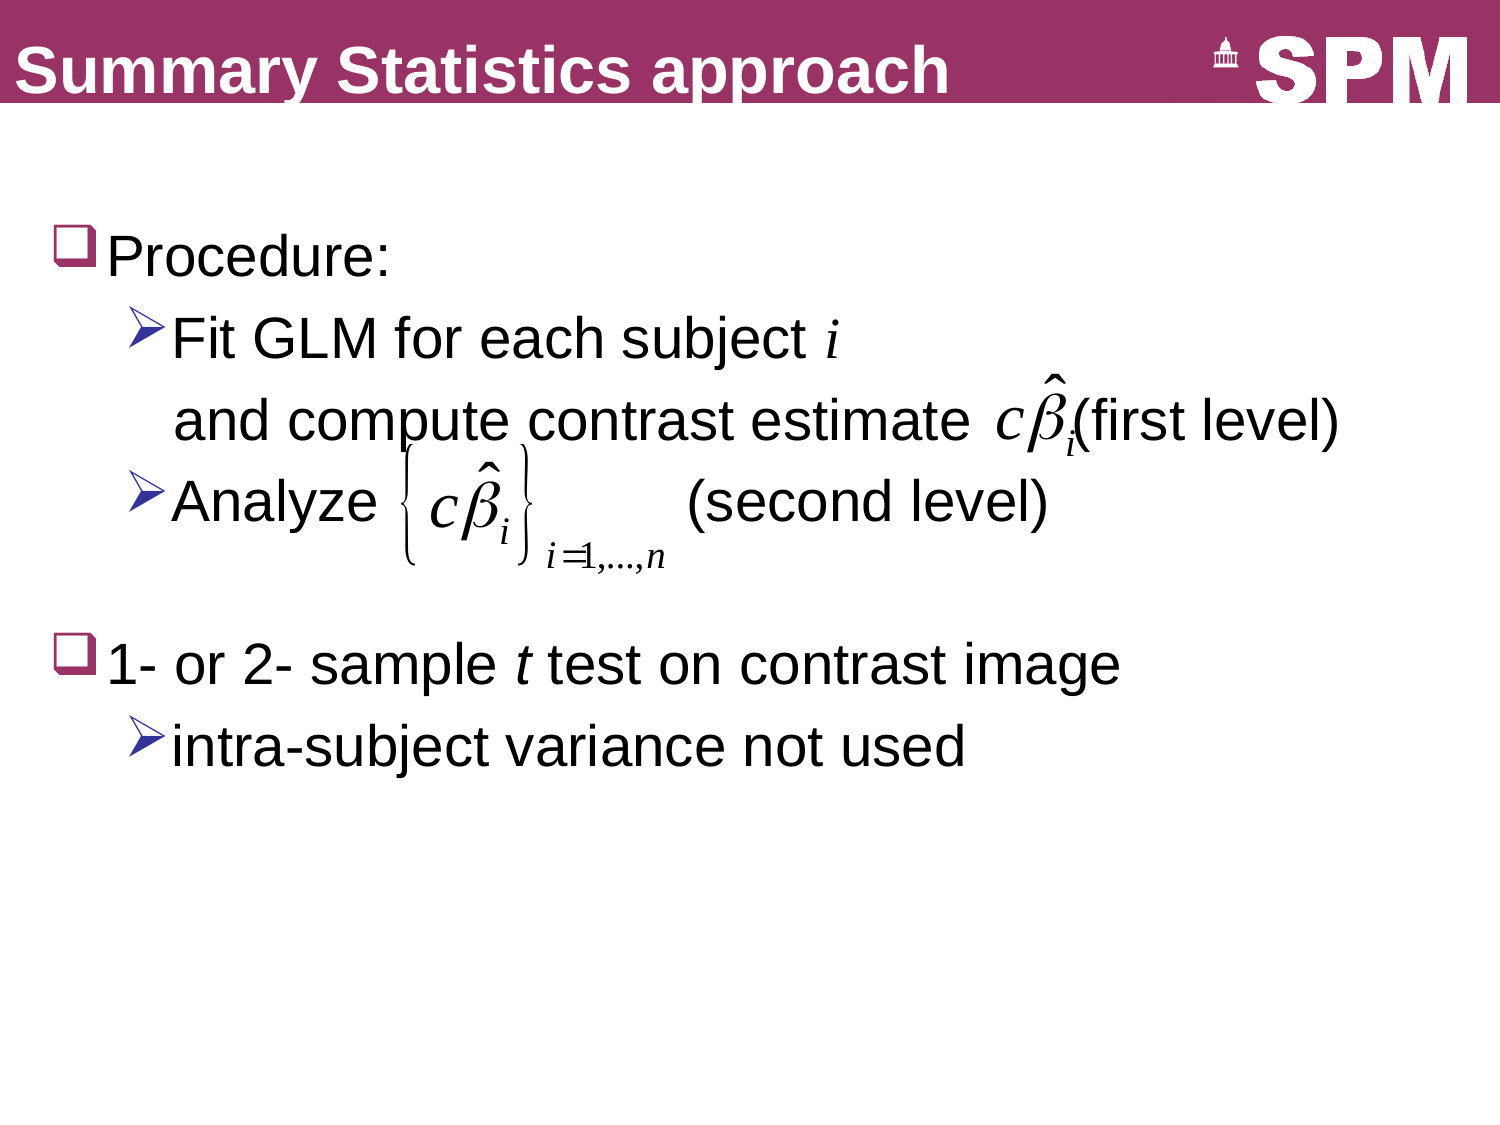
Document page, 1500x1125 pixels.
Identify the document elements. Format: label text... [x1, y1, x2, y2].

text_box Procedure: Fit GLM for each subject i and compute contrast estimate (first level) Analyze (second level) 1- or 2- sample t test on contrast image intra-subject variance not used [35, 210, 1418, 938]
text_box Summary Statistics approach [0, 38, 1355, 176]
picture [0, 0, 1500, 113]
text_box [393, 444, 678, 589]
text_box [985, 361, 1092, 473]
